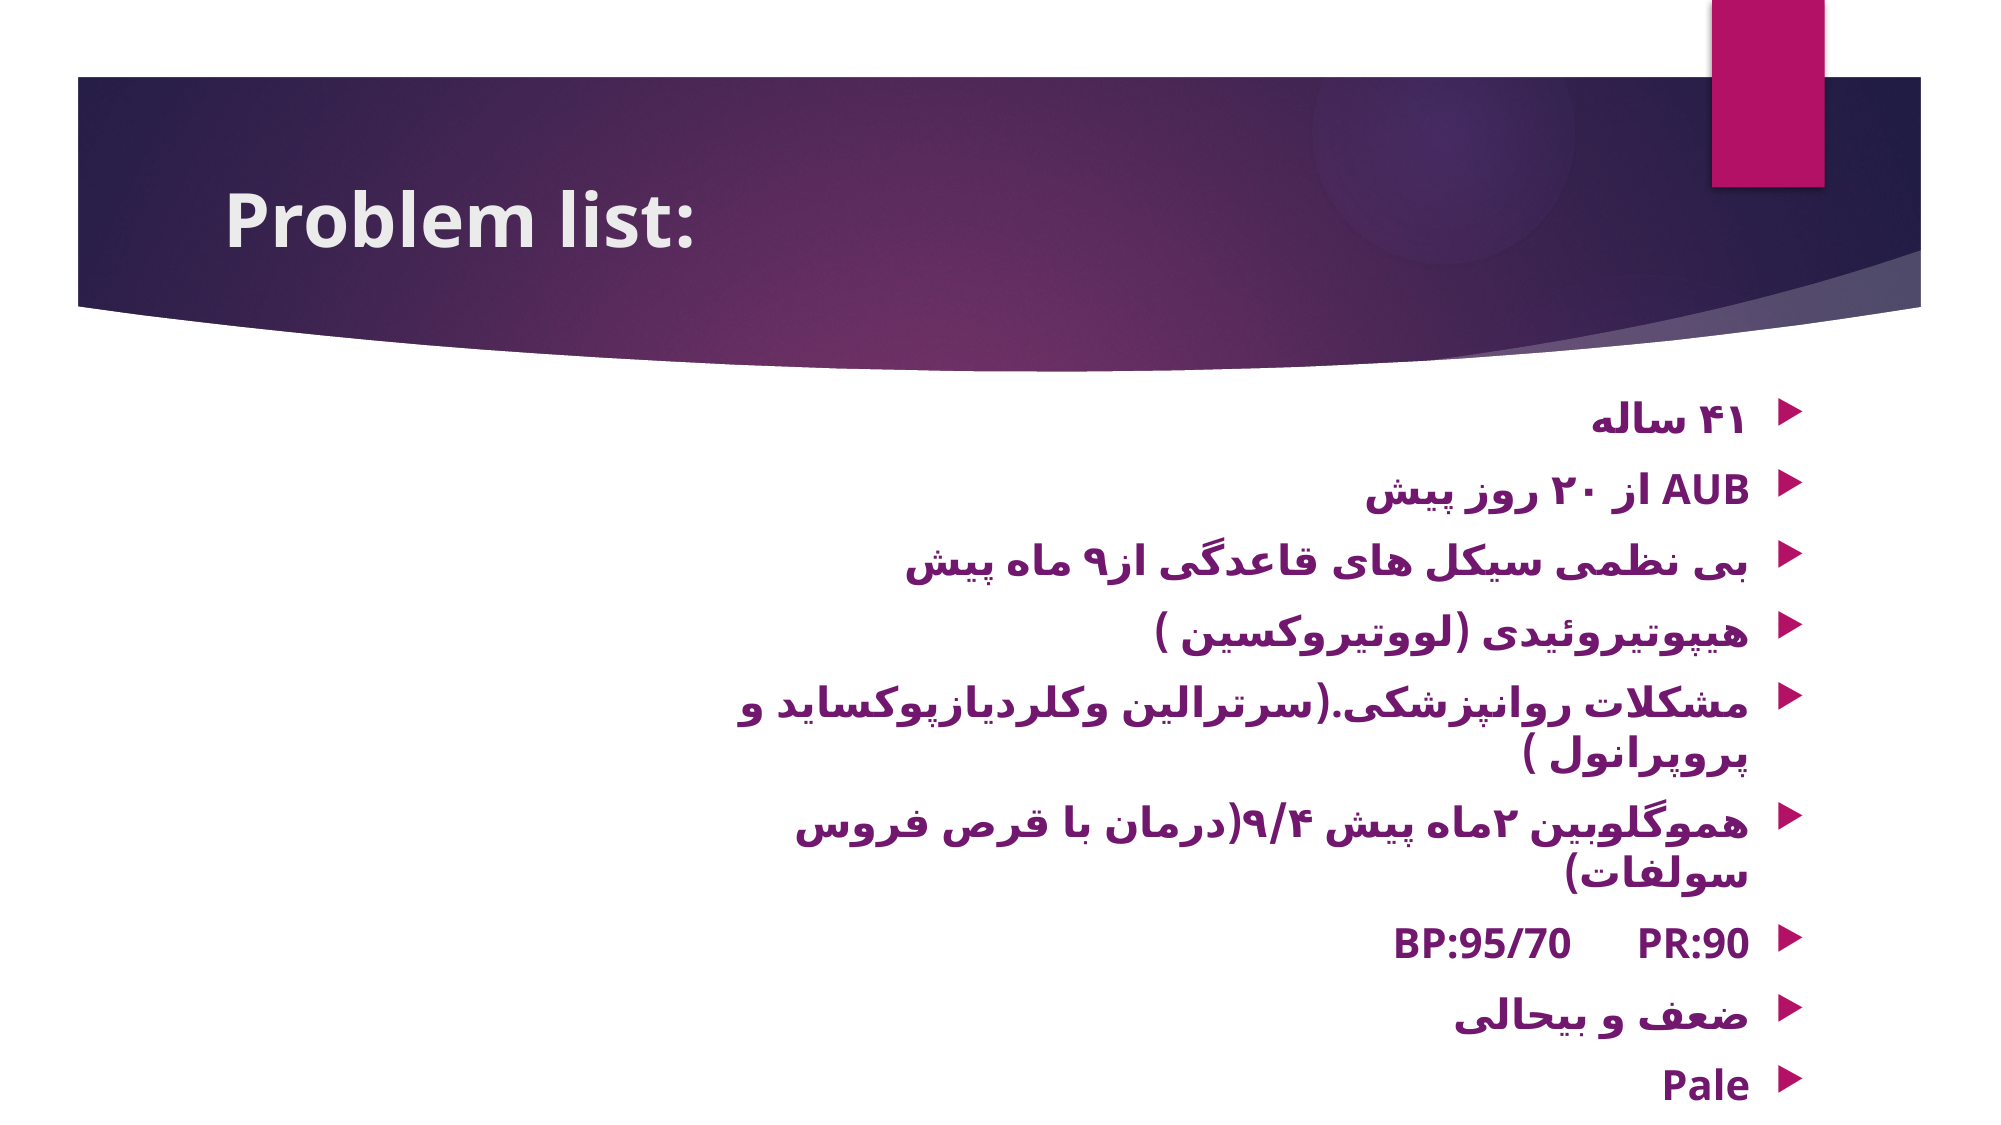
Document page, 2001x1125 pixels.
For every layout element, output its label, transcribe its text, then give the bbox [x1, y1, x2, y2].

title :Problem list [189, 159, 1627, 276]
list ۴۱ ساله AUB از ۲۰ روز پیش بی نظمی سیکل های قاعدگی از۹ ماه پیش هیپوتیروئیدی (لووتیروکسین ) مشکلات روانپزشکی.(سرترالین وکلردیازپوکساید و پروپرانول ) هموگلوبین ۲ماه پیش ۹/۴(درمان با قرص فروس سولفات) BP:95/70 PR:90 ضعف و بیحالی Pale FH هیسترکتومی در عمه بیمار. [604, 384, 1822, 1125]
